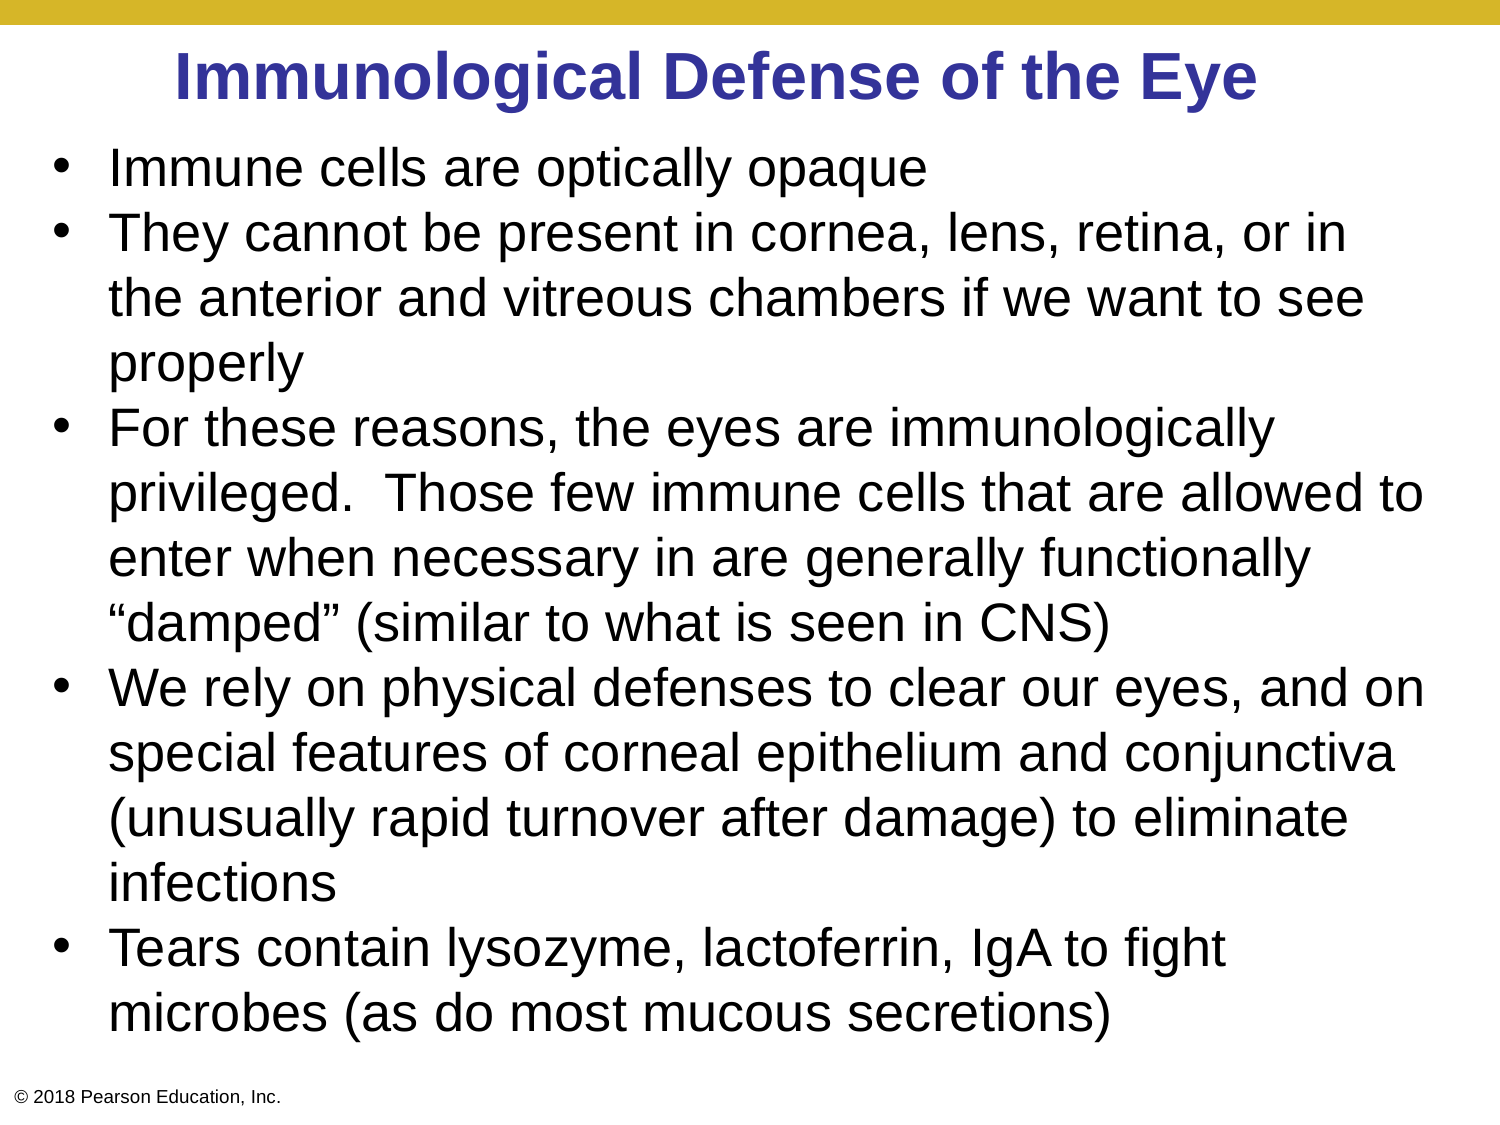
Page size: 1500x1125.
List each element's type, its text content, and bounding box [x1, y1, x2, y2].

title Immunological Defense of the Eye [112, 24, 1388, 121]
text_box Immune cells are optically opaque They cannot be present in cornea, lens, retina, or in the anterior and vitreous chambers if we want to see properly For these reasons, the eyes are immunologically privileged. Those few immune cells that are allowed to enter when necessary in are generally functionally “damped” (similar to what is seen in CNS) We rely on physical defenses to clear our eyes, and on special features of corneal epithelium and conjunctiva (unusually rapid turnover after damage) to eliminate infections Tears contain lysozyme, lactoferrin, IgA to fight microbes (as do most mucous secretions) [37, 124, 1450, 1050]
